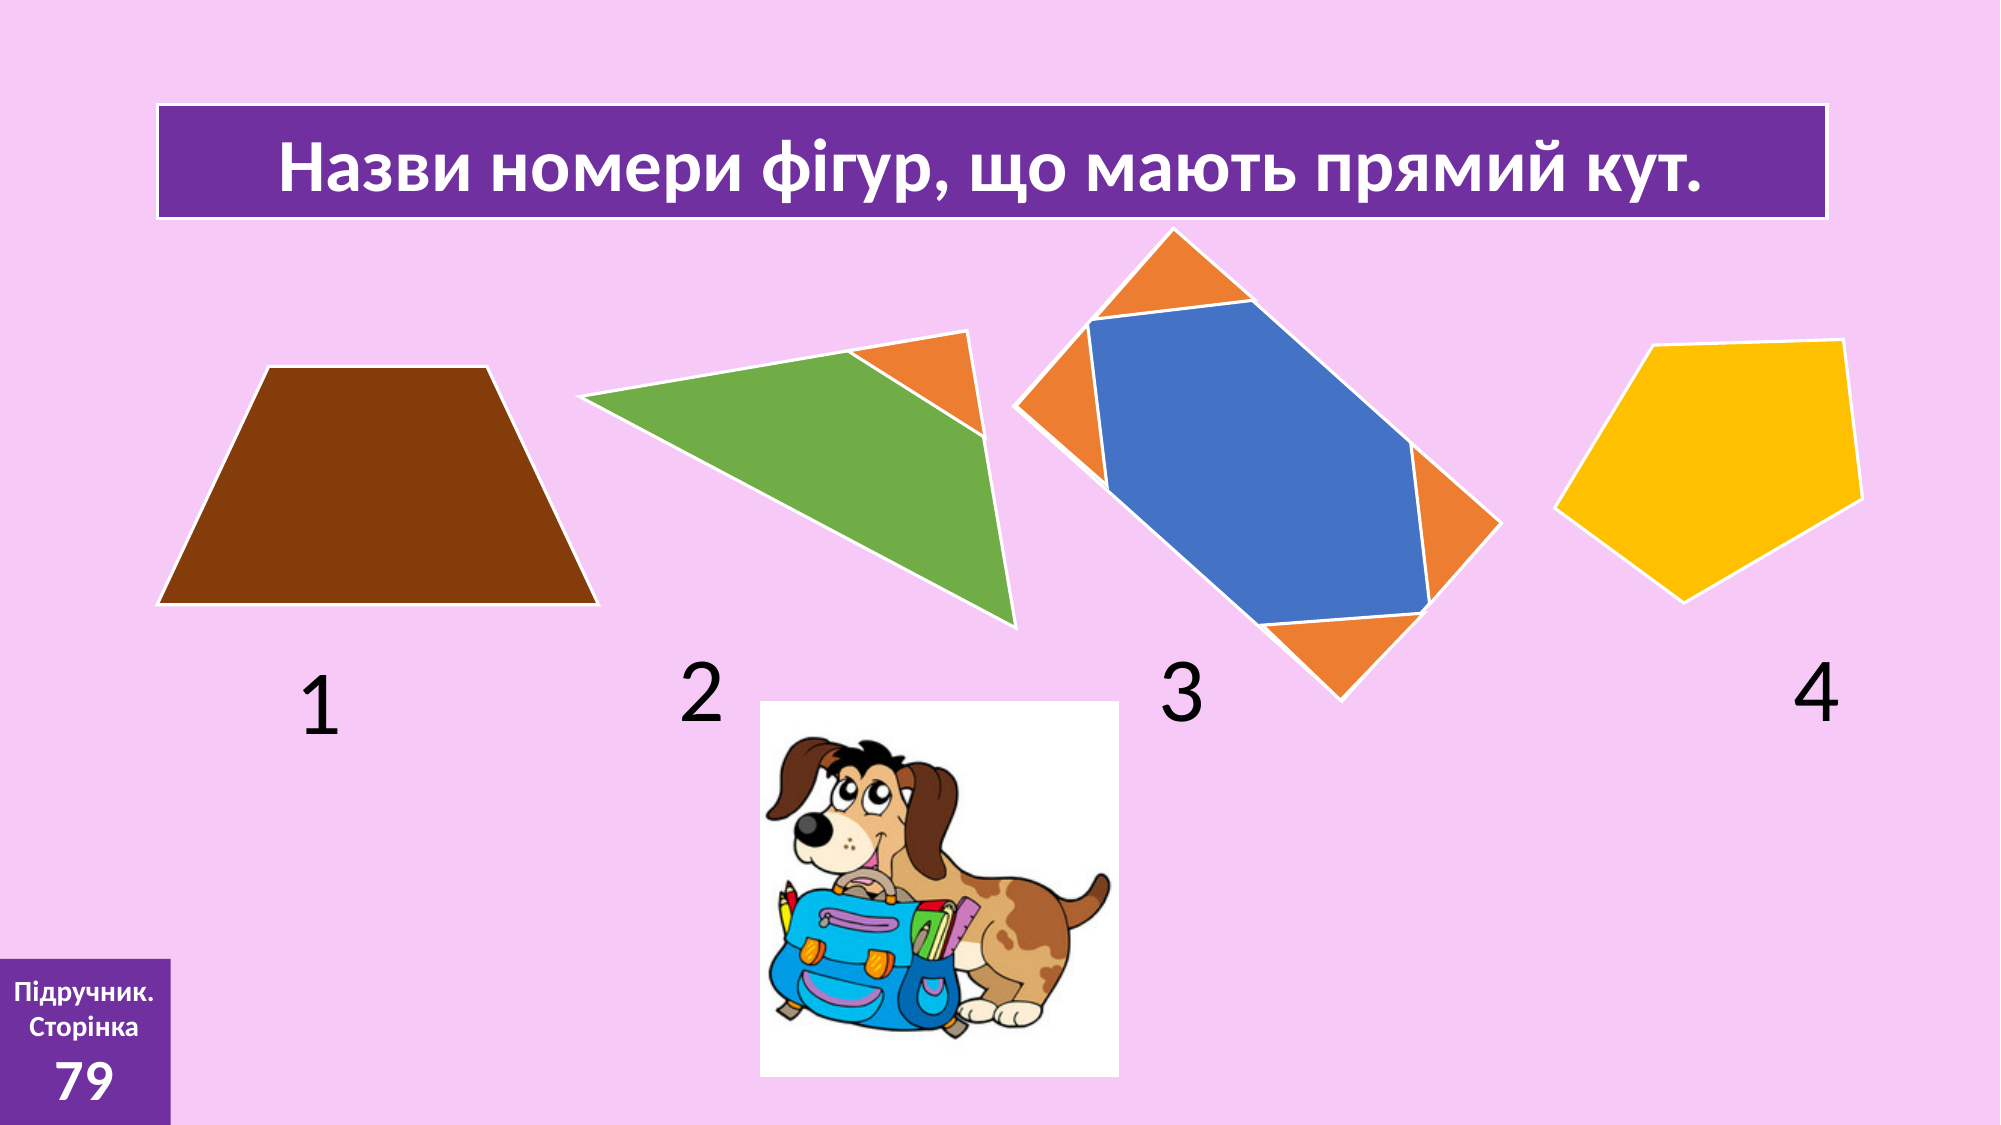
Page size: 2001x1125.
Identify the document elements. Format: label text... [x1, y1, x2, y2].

text_box [1258, 611, 1429, 703]
text_box [154, 364, 602, 607]
text_box [1408, 439, 1504, 608]
text_box Назви номери фігур, що мають прямий кут. [156, 103, 1829, 220]
text_box Підручник. Сторінка 79 [0, 958, 172, 1125]
text_box [1013, 320, 1109, 490]
text_box [574, 349, 1019, 631]
text_box 3 [1143, 622, 1241, 748]
text_box 1 [281, 635, 378, 760]
picture [760, 701, 1119, 1078]
text_box 4 [1778, 622, 1876, 748]
text_box [1552, 337, 1865, 605]
text_box [1090, 226, 1259, 322]
text_box [1011, 236, 1428, 687]
text_box 2 [663, 622, 761, 748]
text_box [843, 328, 988, 441]
